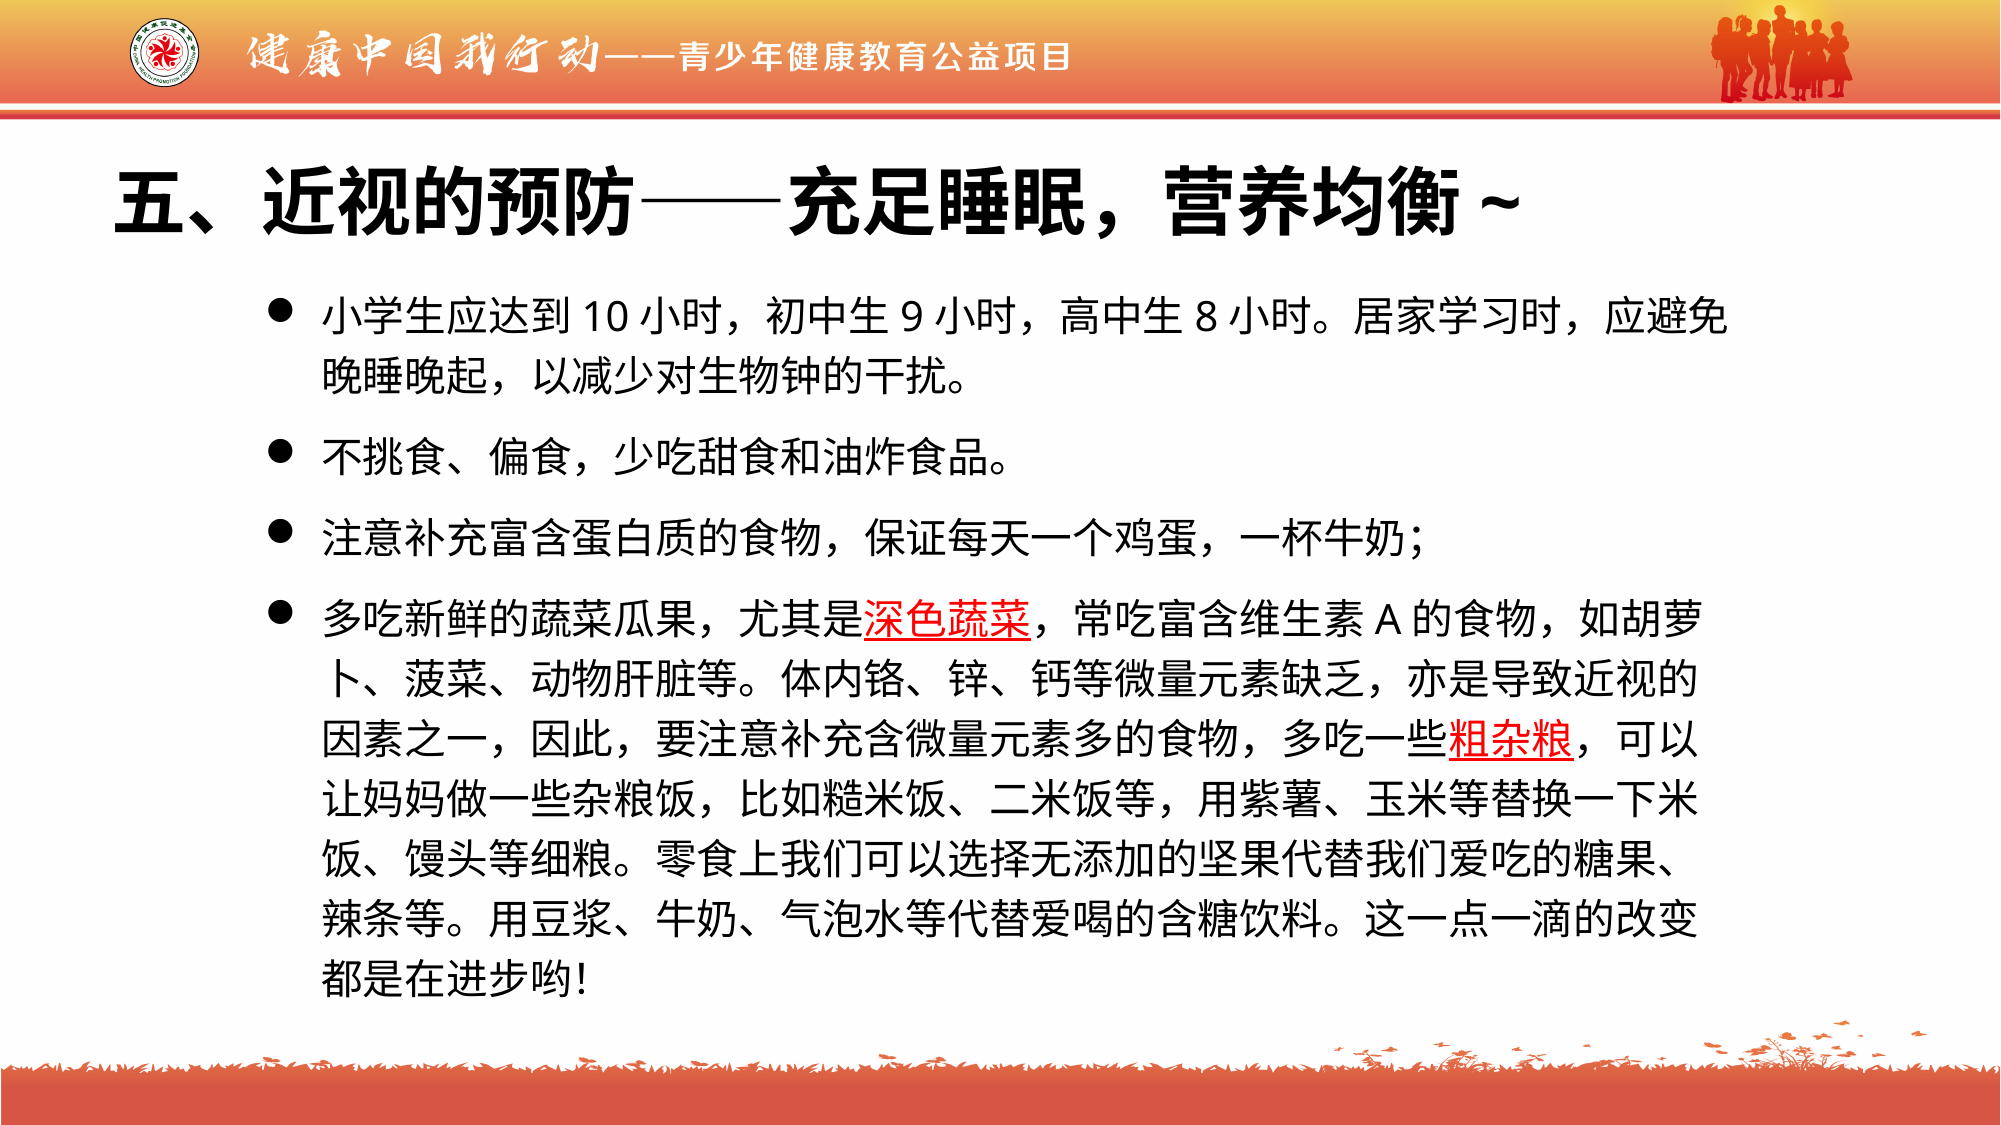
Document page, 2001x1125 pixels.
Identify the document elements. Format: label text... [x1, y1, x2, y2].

subtitle 小学生应达到10小时，初中生9小时，高中生8小时。居家学习时，应避免晚睡晚起，以减少对生物钟的干扰。 不挑食、偏食，少吃甜食和油炸食品。 注意补充富含蛋白质的食物，保证每天一个鸡蛋，一杯牛奶； 多吃新鲜的蔬菜瓜果，尤其是深色蔬菜，常吃富含维生素A的食物，如胡萝卜、菠菜、动物肝脏等。体内铬、锌、钙等微量元素缺乏，亦是导致近视的因素之一，因此，要注意补充含微量元素多的食物，多吃一些粗杂粮，可以让妈妈做一些杂粮饭，比如糙米饭、二米饭等，用紫薯、玉米等替换一下米饭、馒头等细粮。零食上我们可以选择无添加的坚果代替我们爱吃的糖果、辣条等。用豆浆、牛奶、气泡水等代替爱喝的含糖饮料。这一点一滴的改变都是在进步哟！ [249, 272, 1750, 953]
text_box 五、近视的预防——充足睡眠，营养均衡~ [46, 147, 1750, 252]
picture [0, 0, 2001, 1125]
